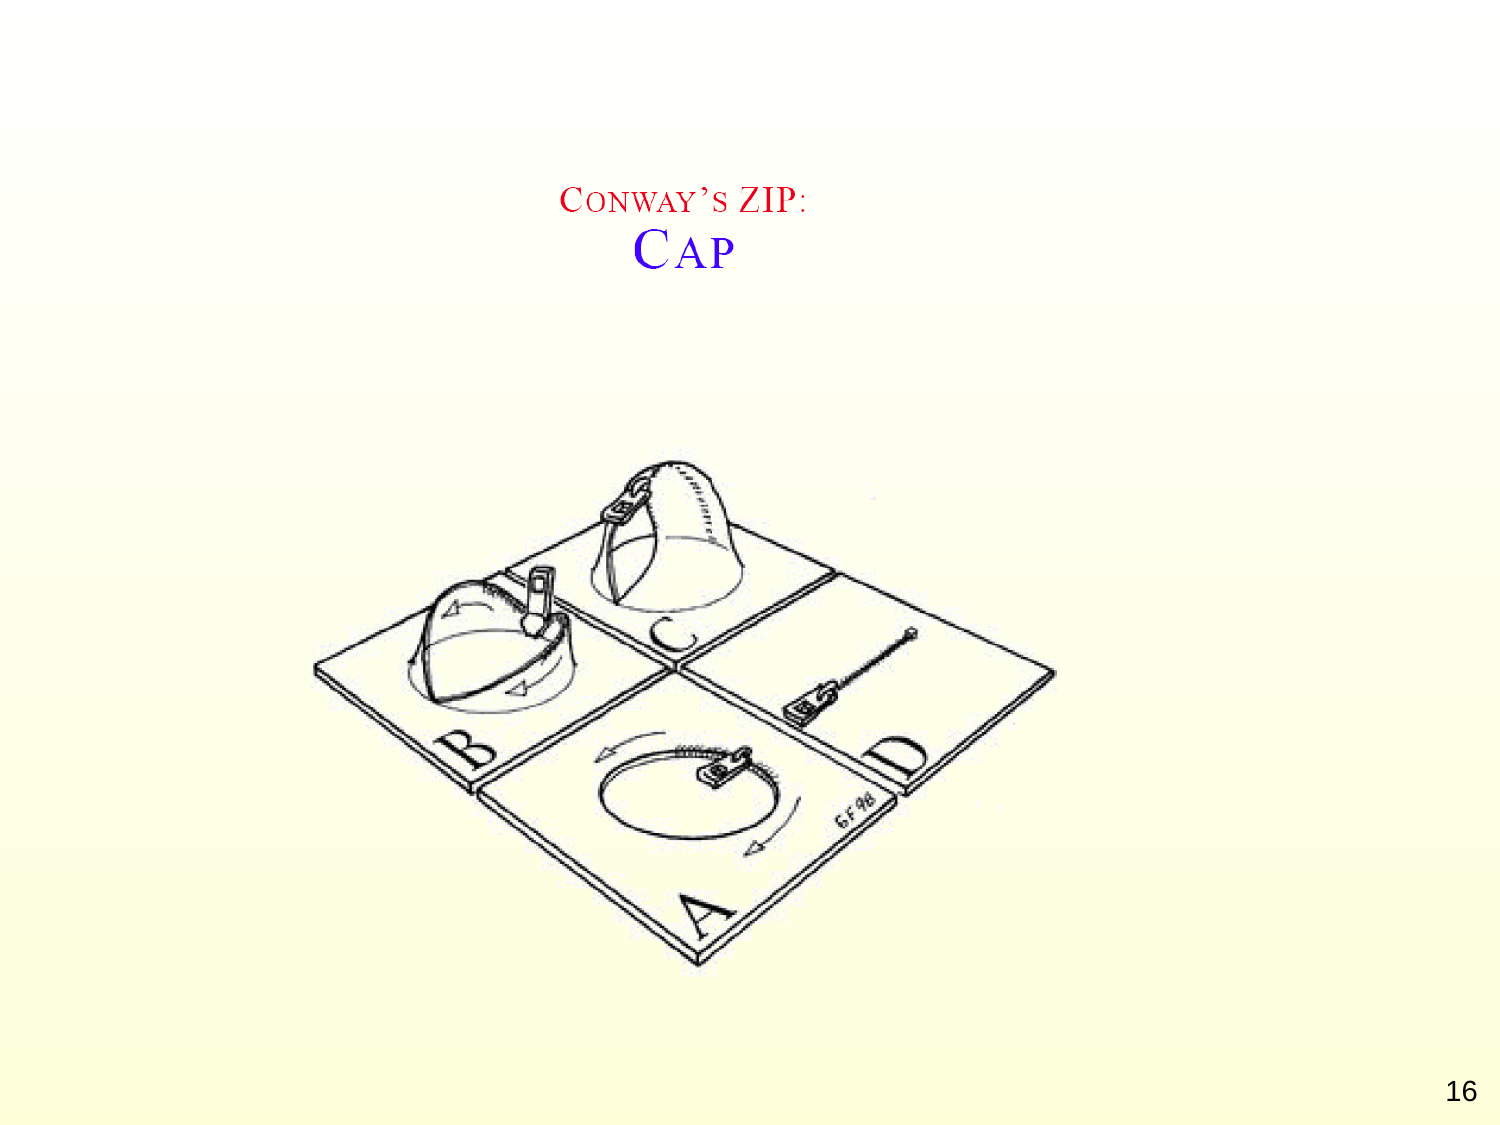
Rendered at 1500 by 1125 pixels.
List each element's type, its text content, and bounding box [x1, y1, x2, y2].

slide_number 16 [1142, 1064, 1494, 1125]
picture [207, 155, 1246, 1057]
